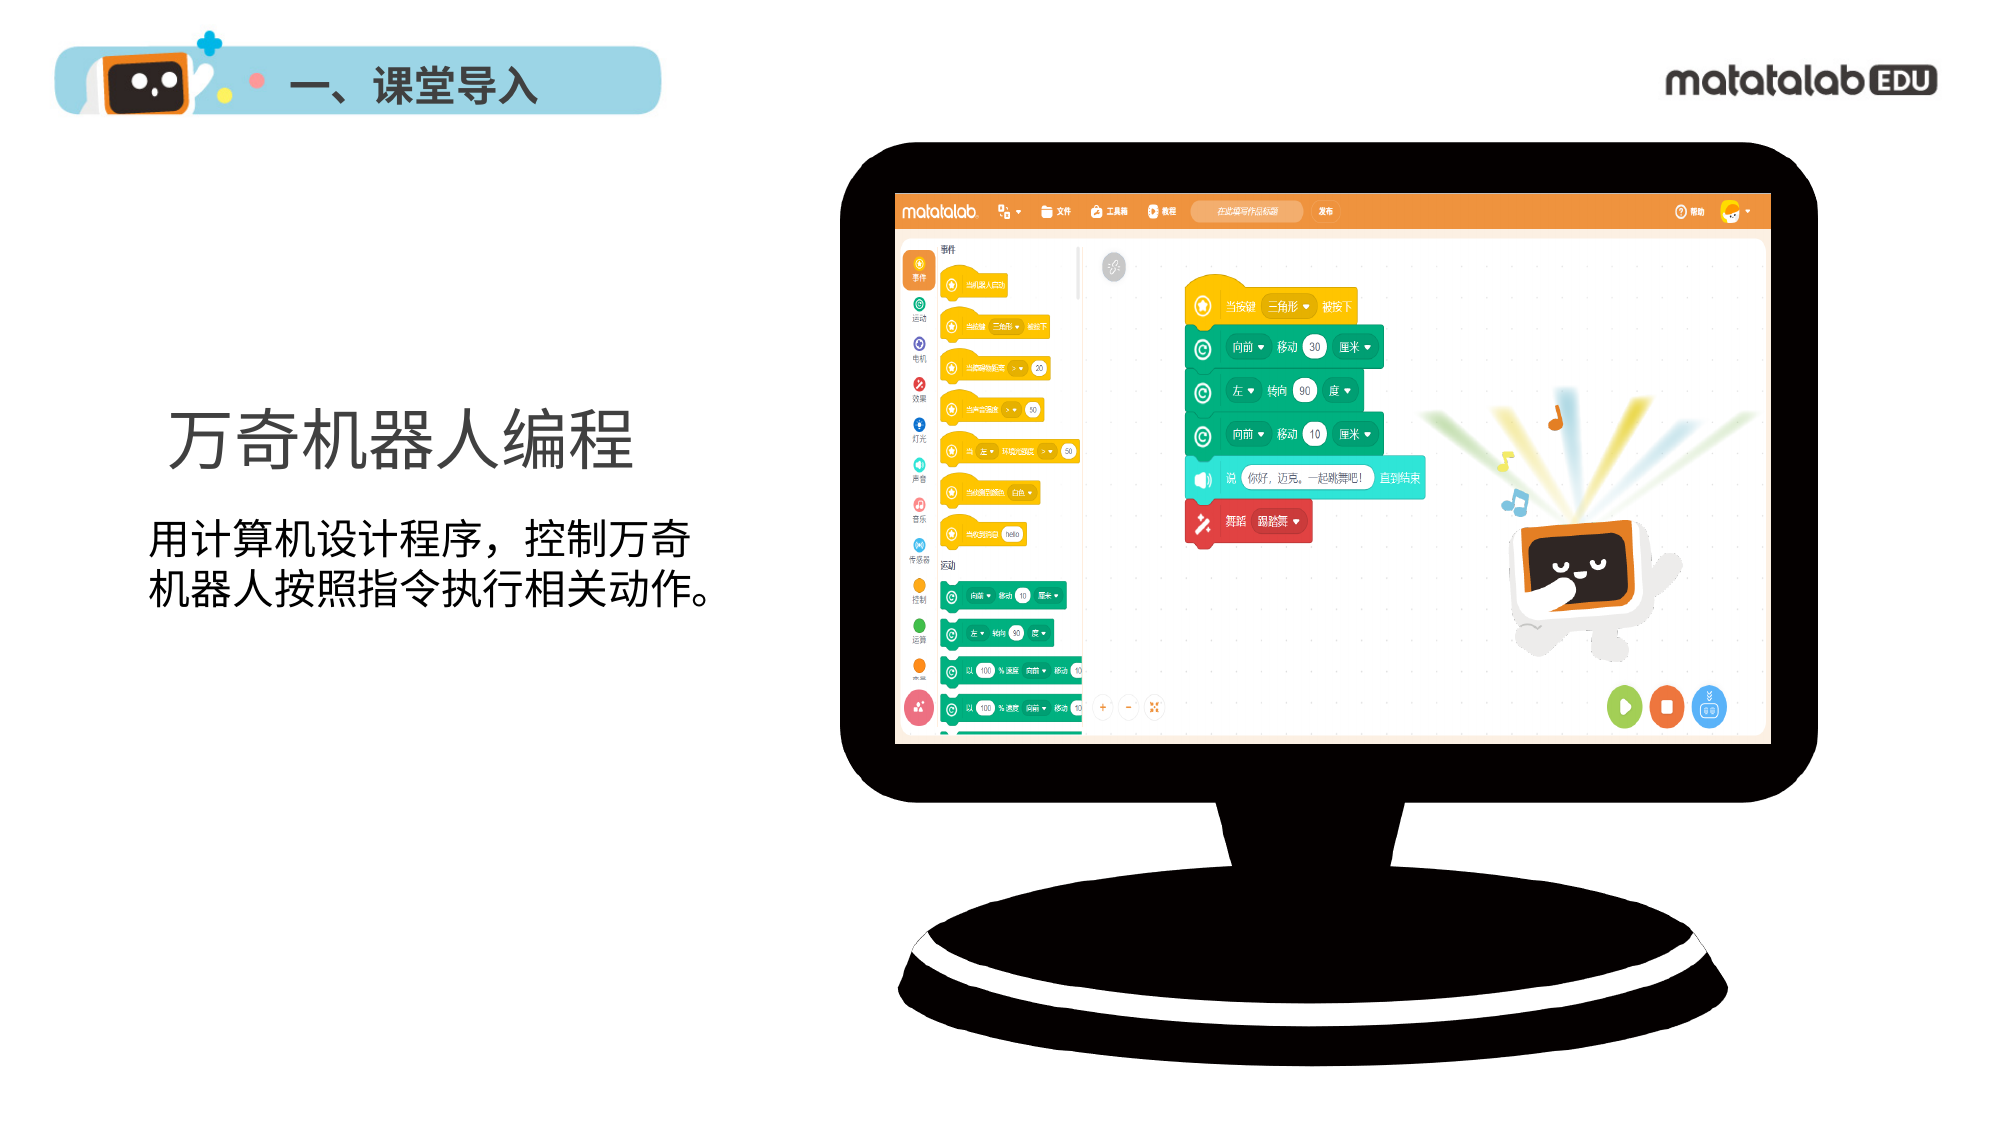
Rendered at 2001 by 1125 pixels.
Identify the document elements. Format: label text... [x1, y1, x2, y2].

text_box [840, 115, 1909, 1093]
text_box 用计算机设计程序，控制万奇机器人按照指令执行相关动作。 [134, 505, 712, 621]
text_box 万奇机器人编程 [153, 374, 771, 506]
picture [0, 0, 2000, 130]
